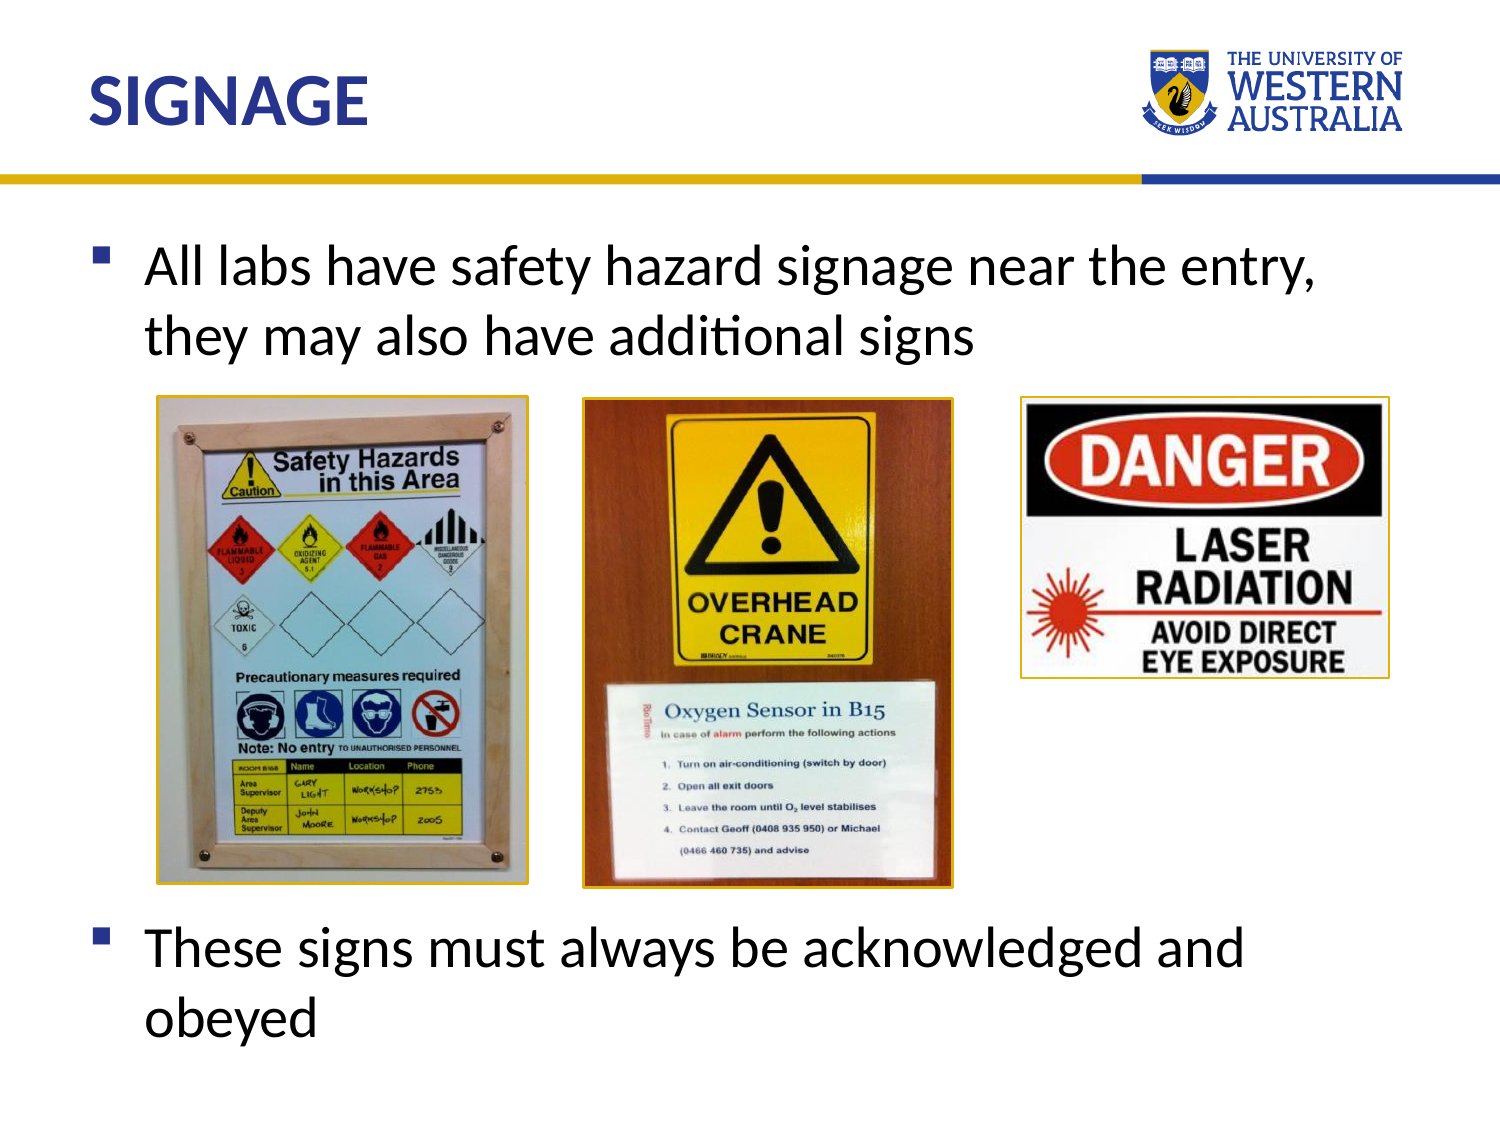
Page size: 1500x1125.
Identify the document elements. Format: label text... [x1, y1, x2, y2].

list SIGNAGE [73, 42, 1066, 173]
picture [159, 397, 526, 883]
picture [584, 399, 952, 886]
picture [1021, 397, 1389, 678]
picture [0, 0, 1500, 184]
text_box All labs have safety hazard signage near the entry, they may also have additional signs These signs must always be acknowledged and obeyed [73, 219, 1424, 1024]
